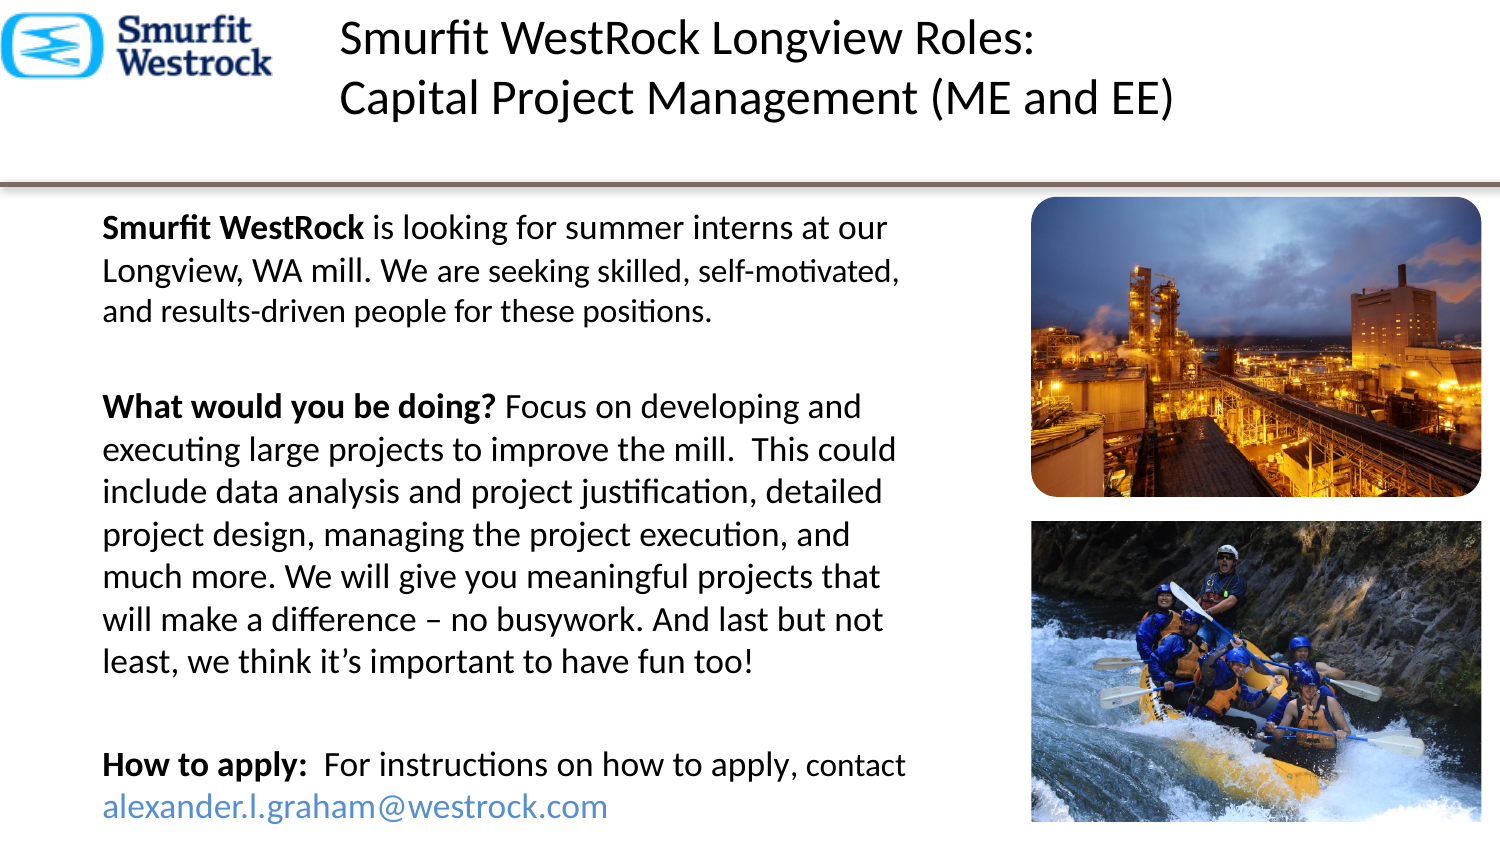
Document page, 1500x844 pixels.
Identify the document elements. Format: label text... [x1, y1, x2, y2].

picture [1030, 196, 1482, 498]
picture [0, 0, 273, 92]
text_box What would you be doing? Focus on developing and executing large projects to improve the mill. This could include data analysis and project justification, detailed project design, managing the project execution, and much more. We will give you meaningful projects that will make a difference – no busywork. And last but not least, we think it’s important to have fun too! [87, 375, 950, 689]
text_box How to apply: For instructions on how to apply, contact alexander.l.graham@westrock.com [87, 733, 950, 834]
text_box Smurfit WestRock Longview Roles: Capital Project Management (ME and EE) [324, 0, 1213, 133]
text_box Smurfit WestRock is looking for summer interns at our Longview, WA mill. We are seeking skilled, self-motivated, and results-driven people for these positions. [87, 197, 950, 337]
picture [1030, 521, 1482, 823]
